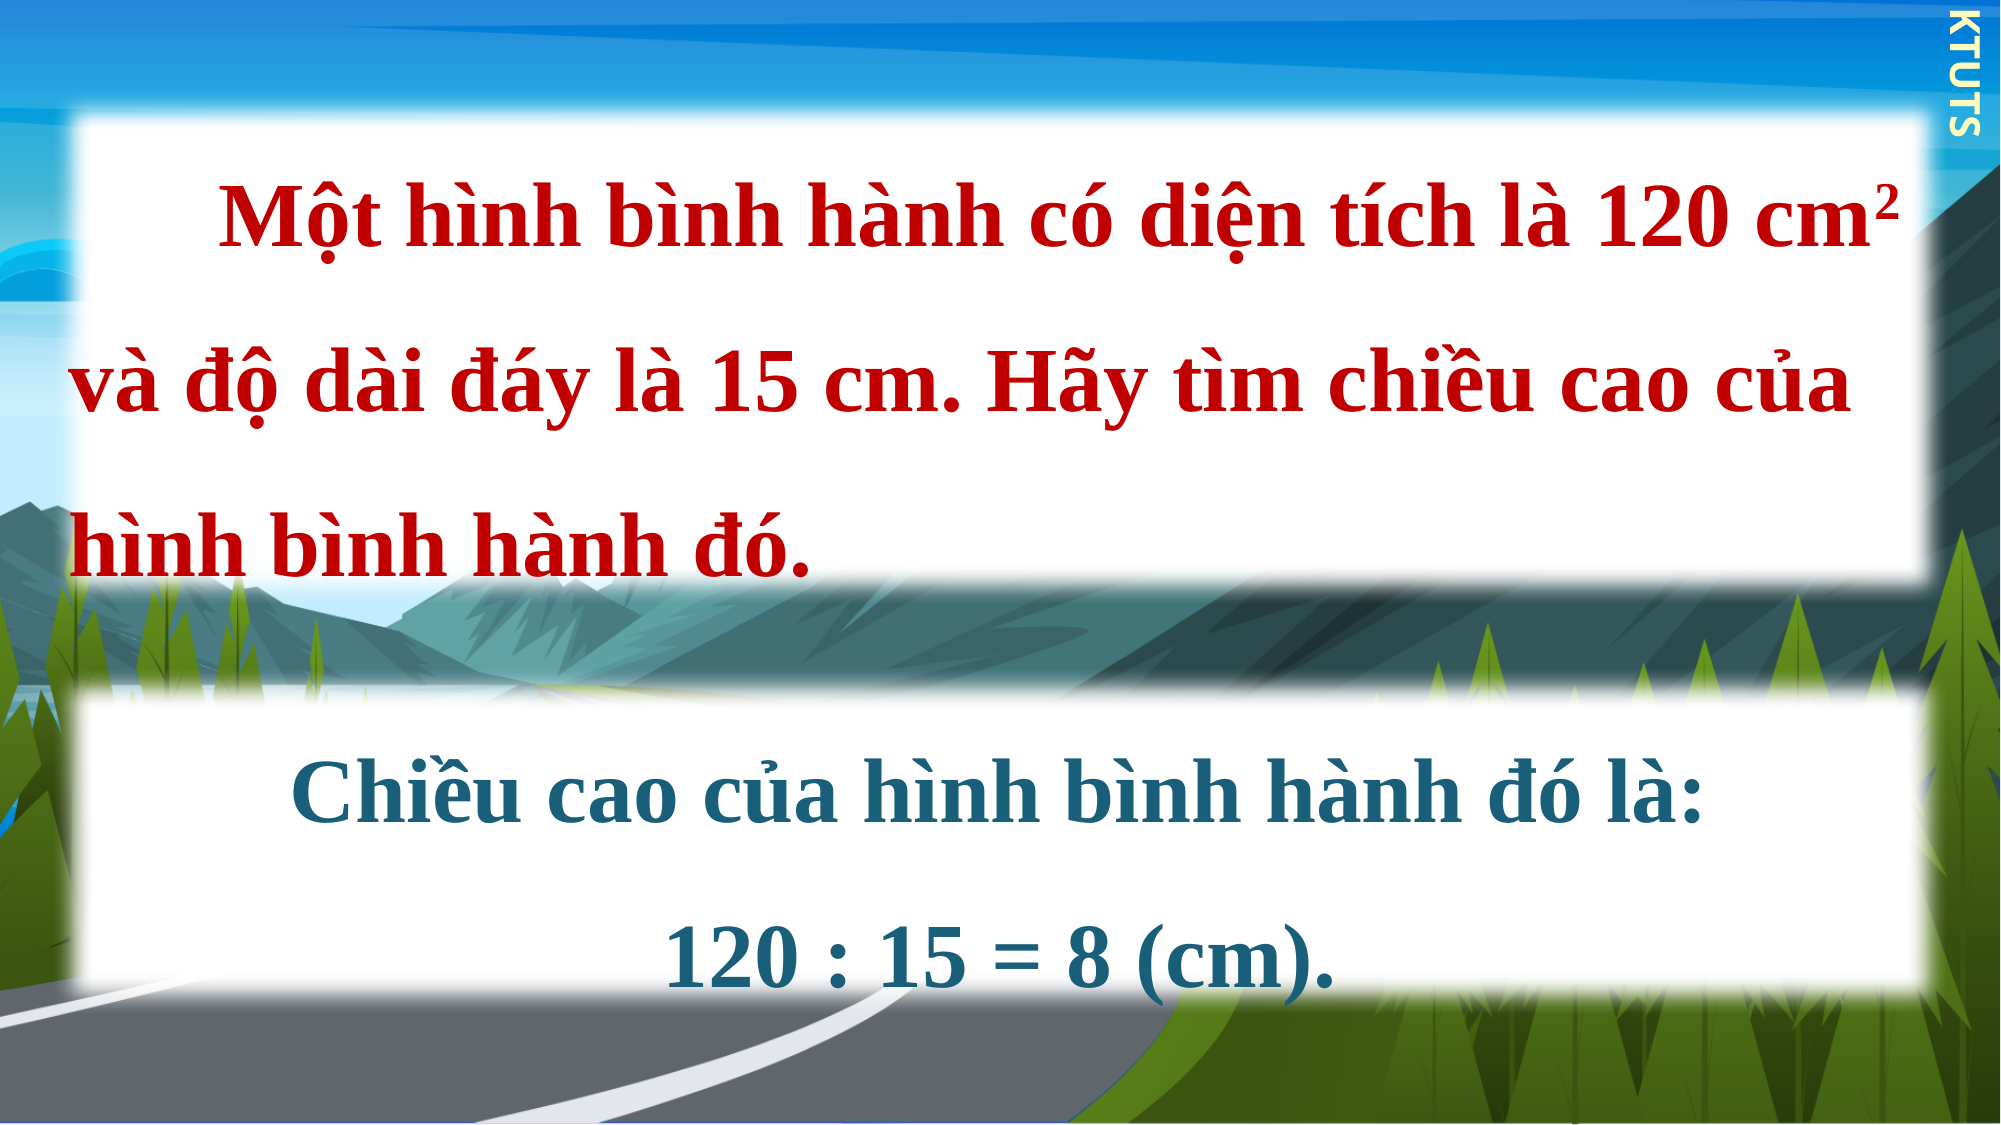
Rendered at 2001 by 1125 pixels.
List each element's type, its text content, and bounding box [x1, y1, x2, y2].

text_box Một hình bình hành có diện tích là 120 cm2 và độ dài đáy là 15 cm. Hãy tìm chiều cao của hình bình hành đó. [90, 129, 1914, 570]
text_box Chiều cao của hình bình hành đó là: 120 : 15 = 8 (cm). [91, 706, 1912, 979]
picture [0, 0, 2001, 1125]
